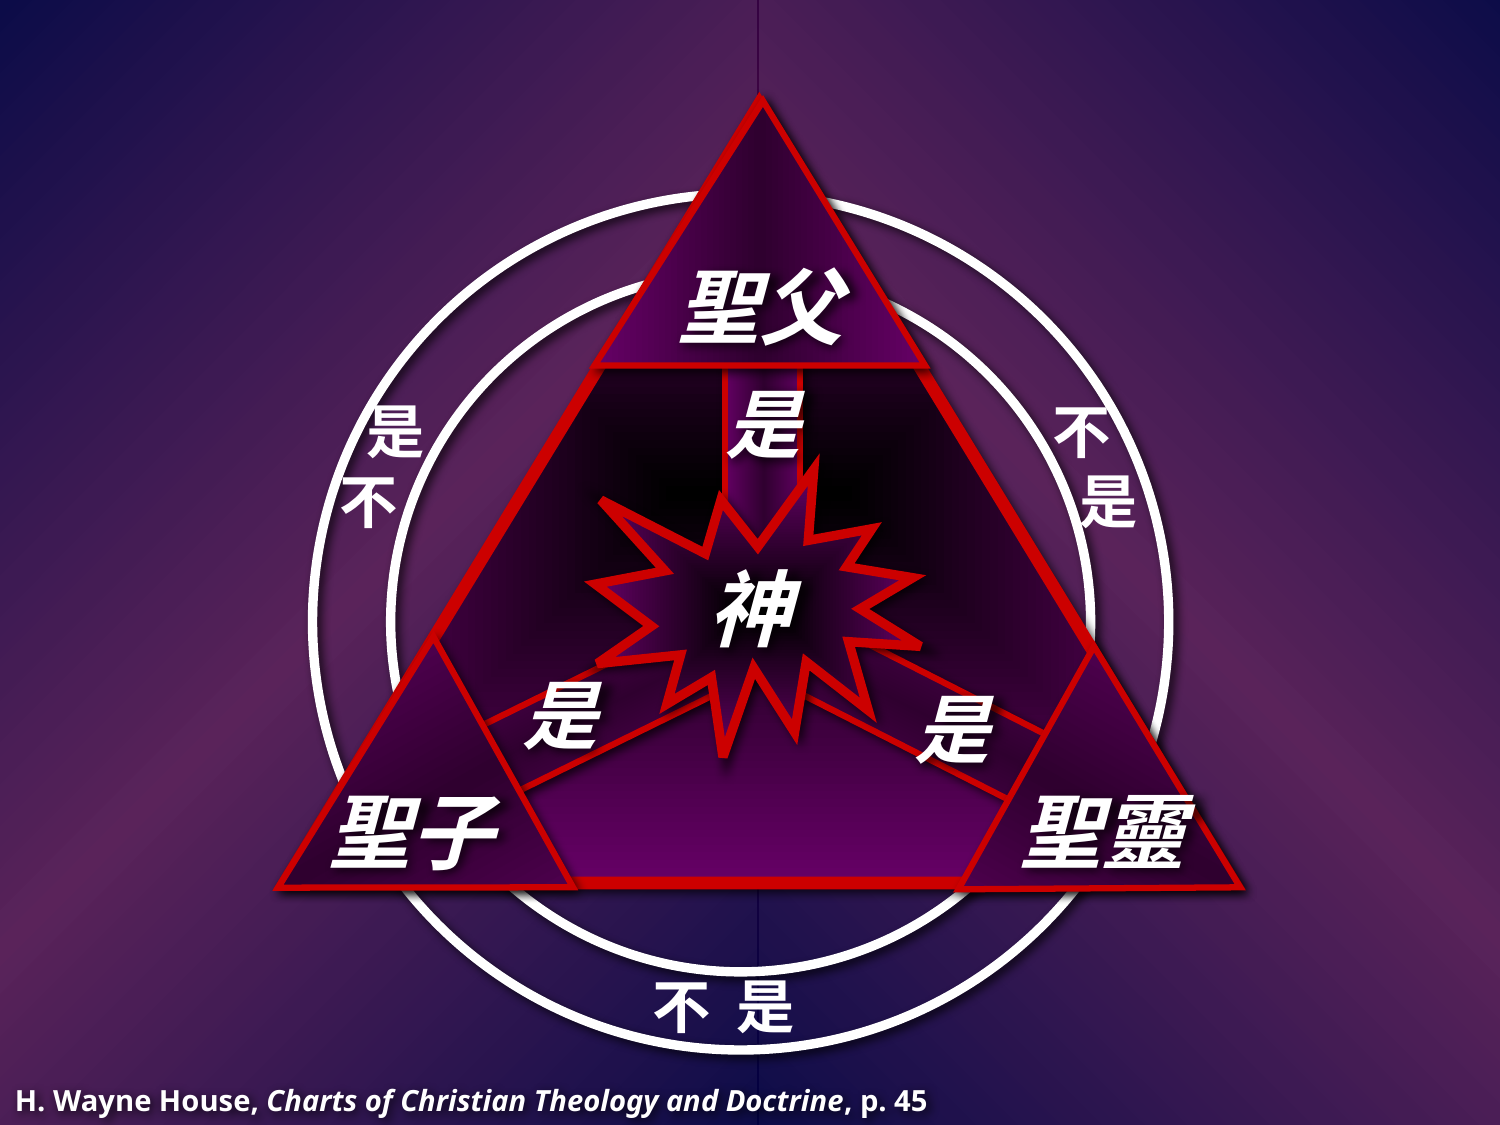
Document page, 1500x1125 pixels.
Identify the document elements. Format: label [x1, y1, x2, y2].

text_box [0, 0, 1500, 1125]
text_box [595, 469, 921, 758]
text_box [312, 193, 1169, 1051]
